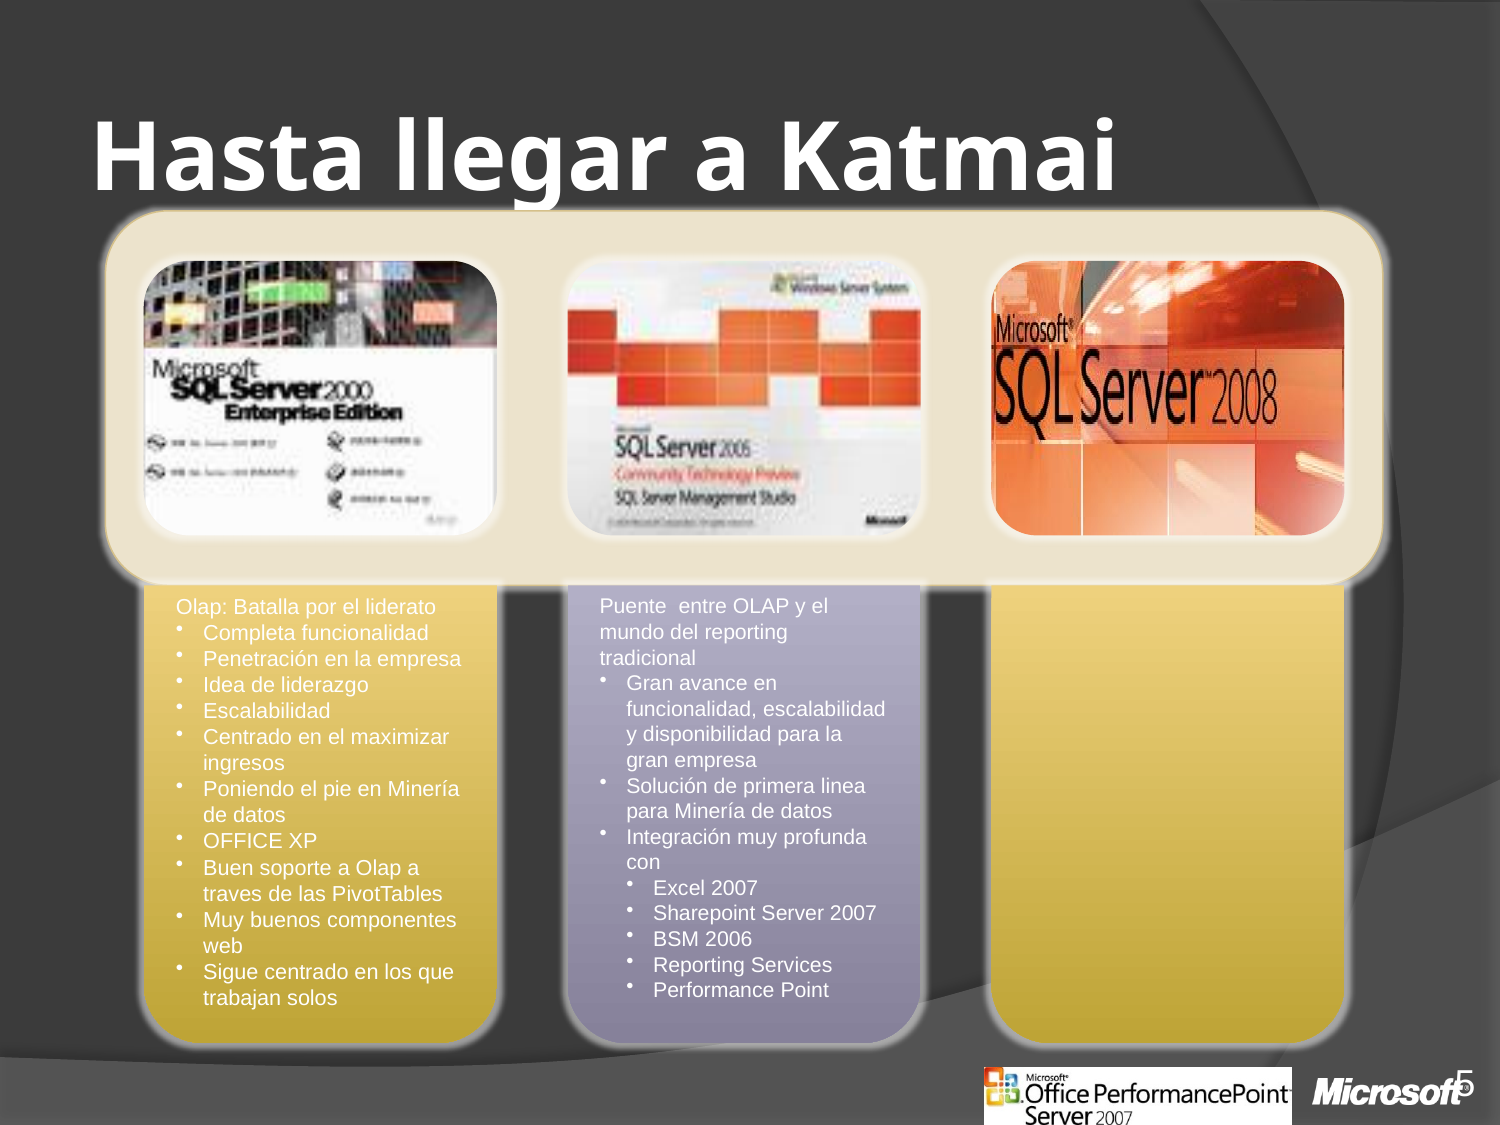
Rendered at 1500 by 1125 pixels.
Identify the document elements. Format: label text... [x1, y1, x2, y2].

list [105, 210, 1383, 1044]
title Hasta llegar a Katmai [82, 58, 1307, 247]
picture [984, 1067, 1292, 1125]
slide_number 5 [1439, 1051, 1500, 1112]
